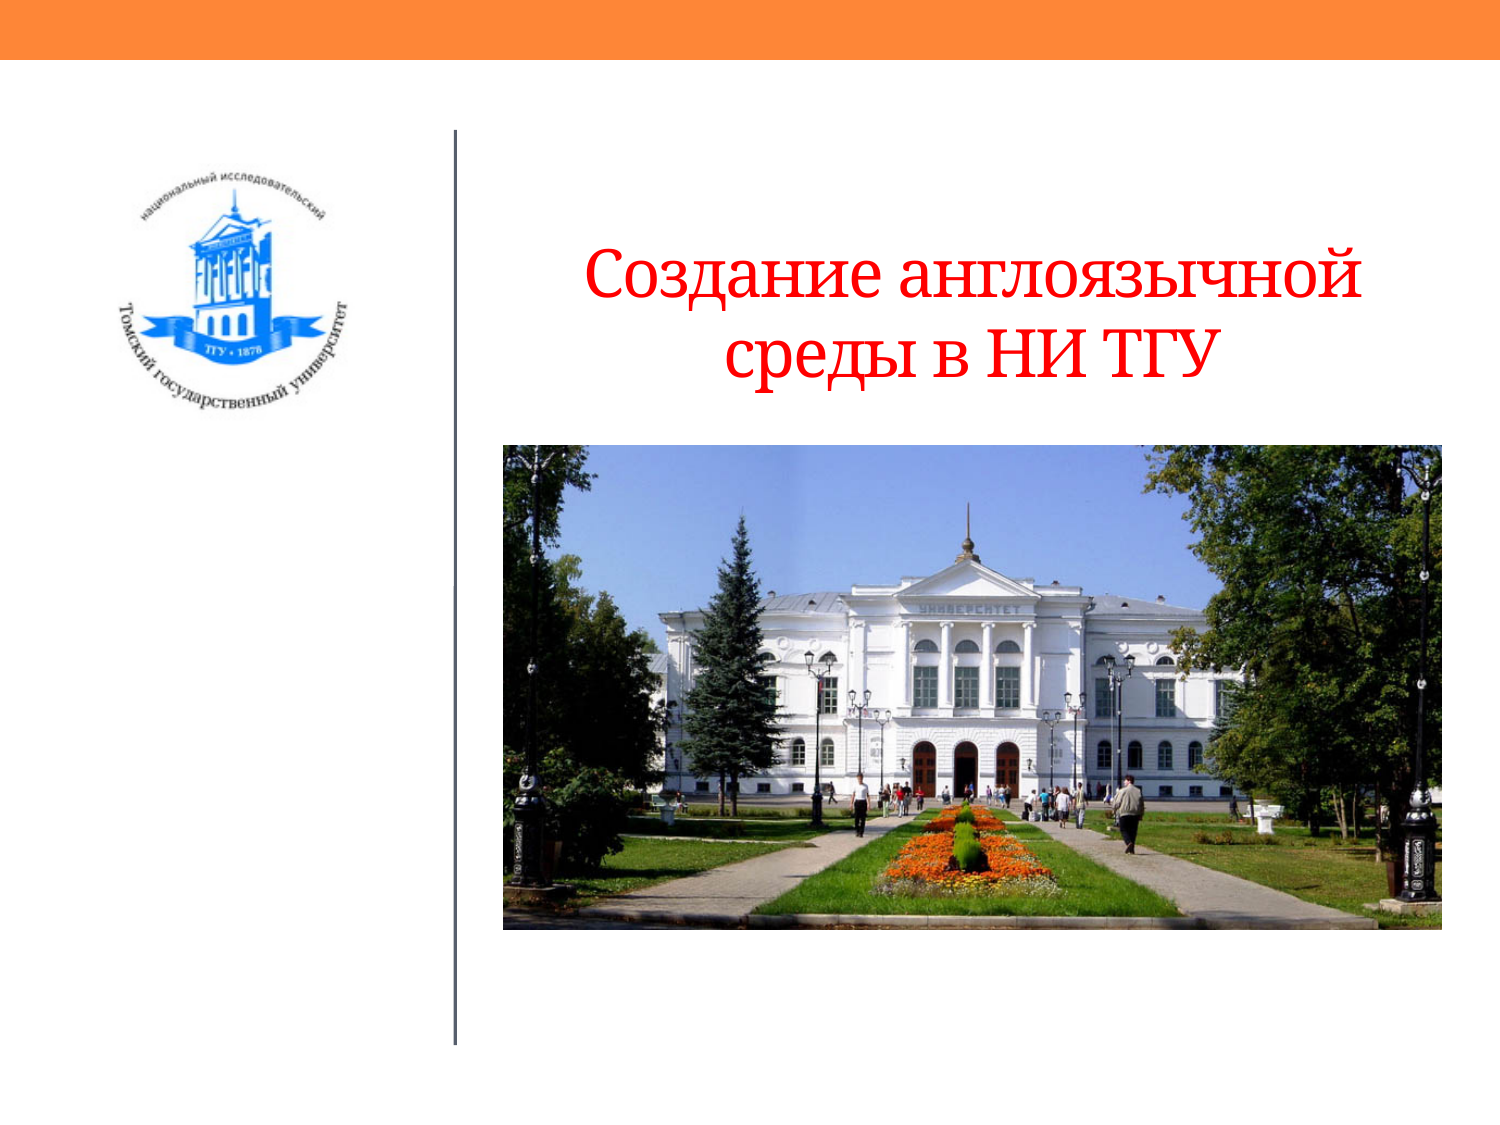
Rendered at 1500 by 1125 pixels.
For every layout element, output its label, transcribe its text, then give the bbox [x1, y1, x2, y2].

picture [105, 163, 359, 423]
title Создание англоязычной среды в НИ ТГУ [492, 70, 1454, 399]
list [503, 445, 1442, 930]
